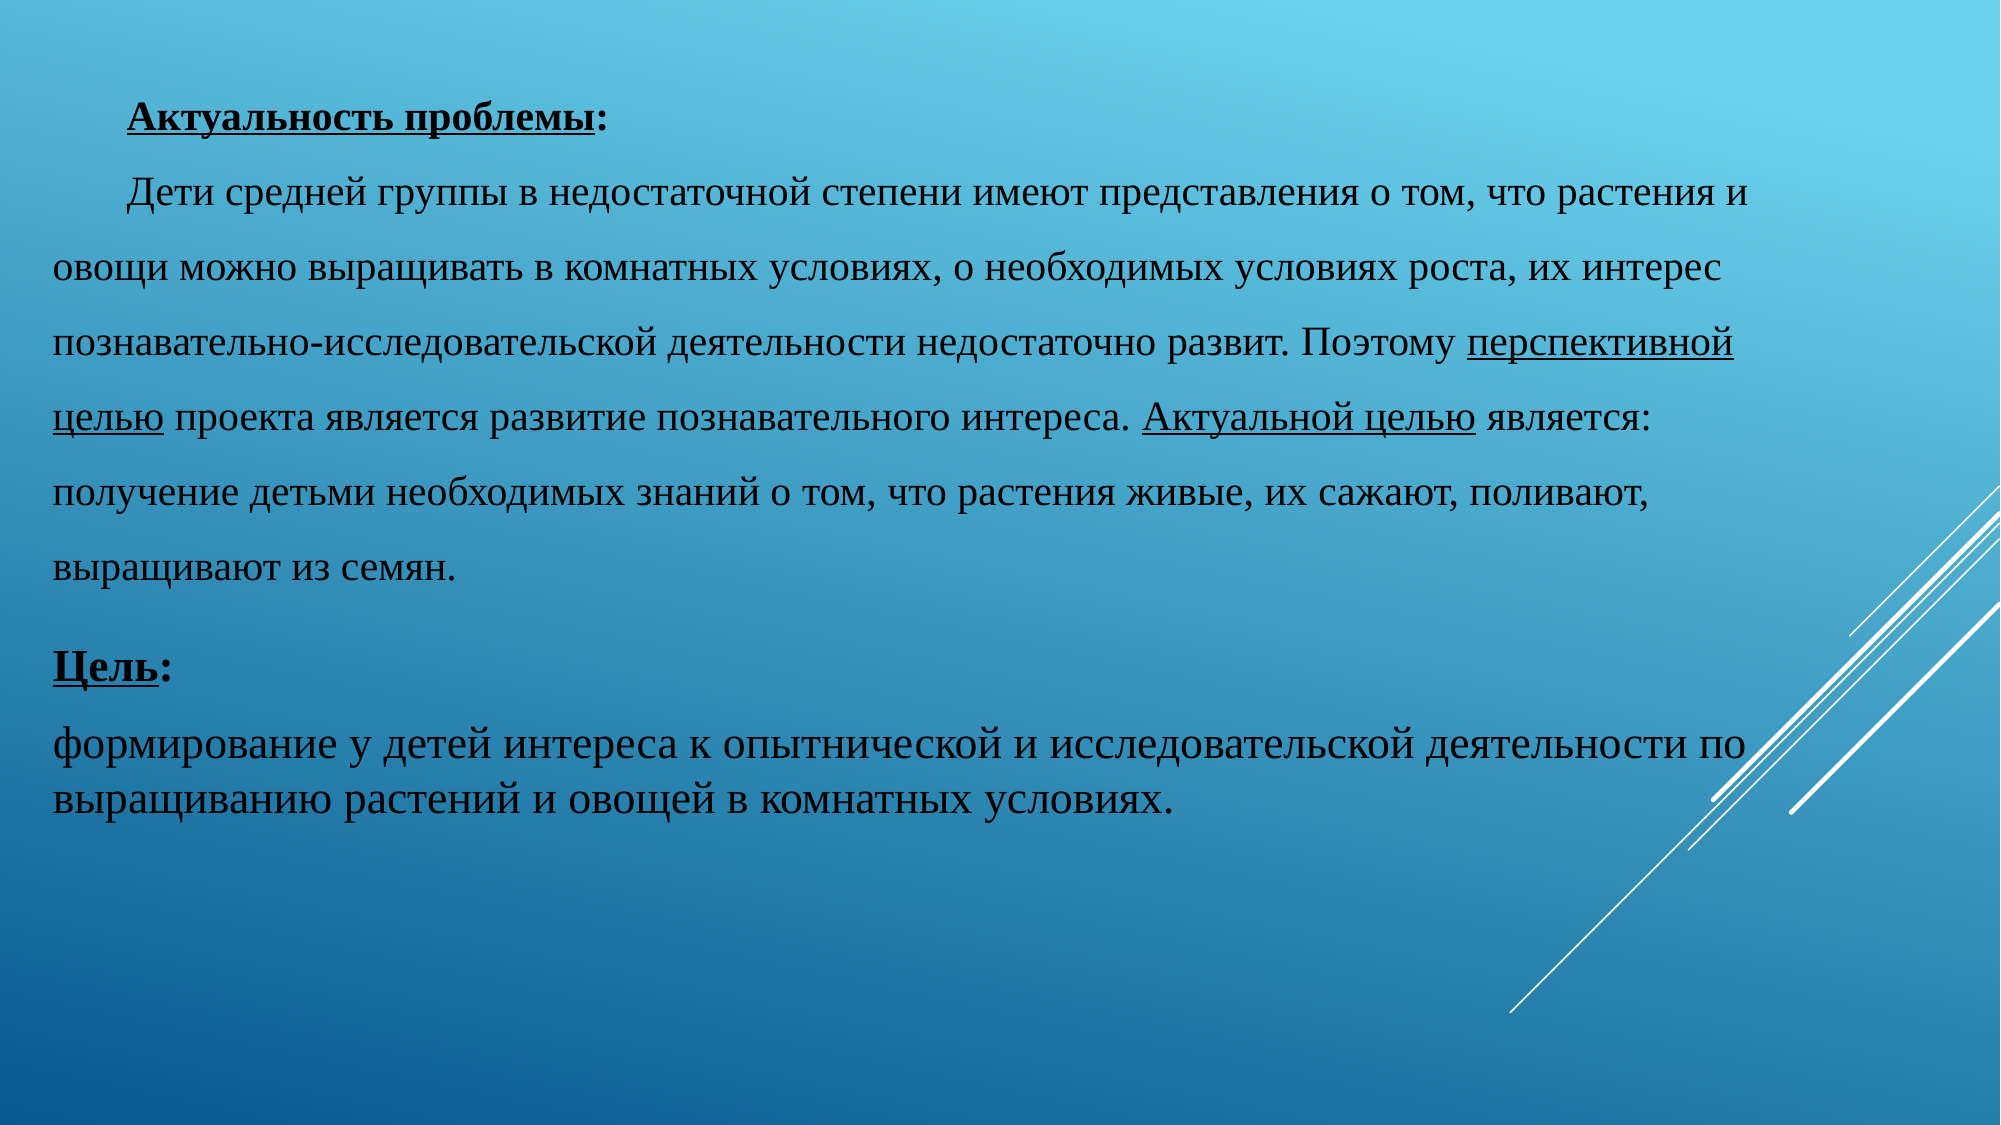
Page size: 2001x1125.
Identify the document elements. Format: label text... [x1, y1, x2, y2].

list Цель: формирование у детей интереса к опытнической и исследовательской деятельности по выращиванию растений и овощей в комнатных условиях. [37, 628, 1889, 1076]
text_box Актуальность проблемы: Дети средней группы в недостаточной степени имеют представления о том, что растения и овощи можно выращивать в комнатных условиях, о необходимых условиях роста, их интерес познавательно-исследовательской деятельности недостаточно развит. Поэтому перспективной целью проекта является развитие познавательного интереса. Актуальной целью является: получение детьми необходимых знаний о том, что растения живые, их сажают, поливают, выращивают из семян. [37, 56, 1768, 597]
